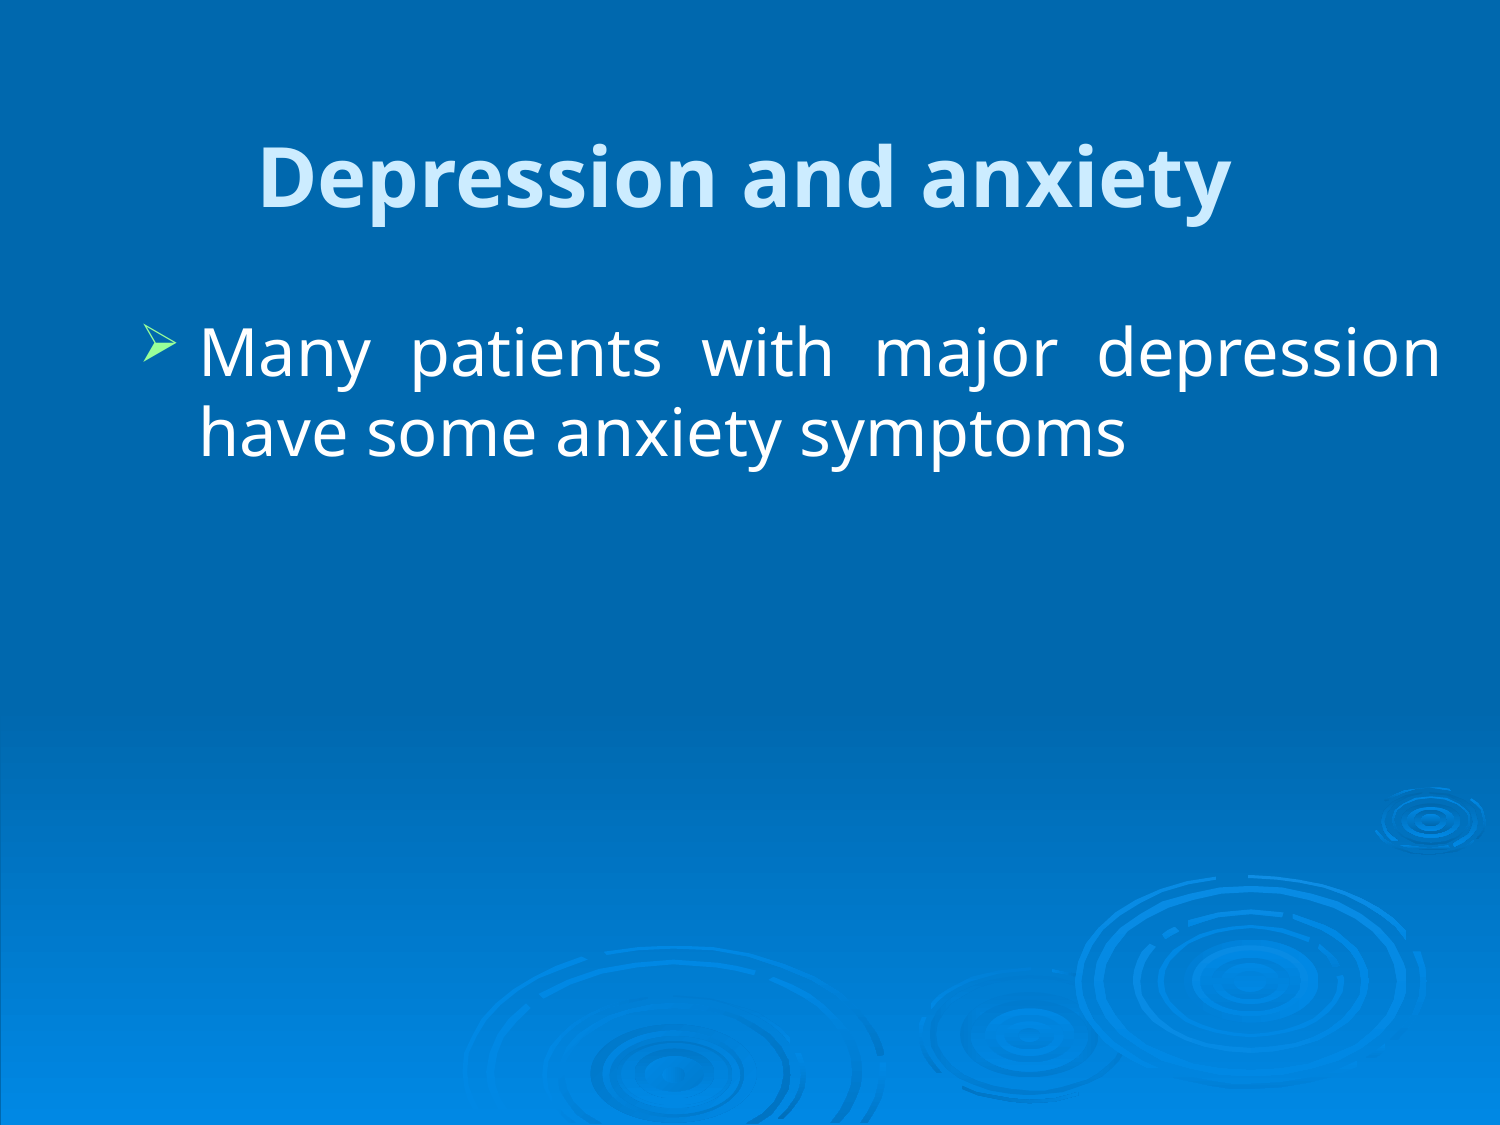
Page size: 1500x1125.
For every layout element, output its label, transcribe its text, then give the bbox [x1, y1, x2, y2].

title Depression and anxiety [147, 78, 1341, 232]
subtitle Many patients with major depression have some anxiety symptoms [123, 302, 1459, 528]
